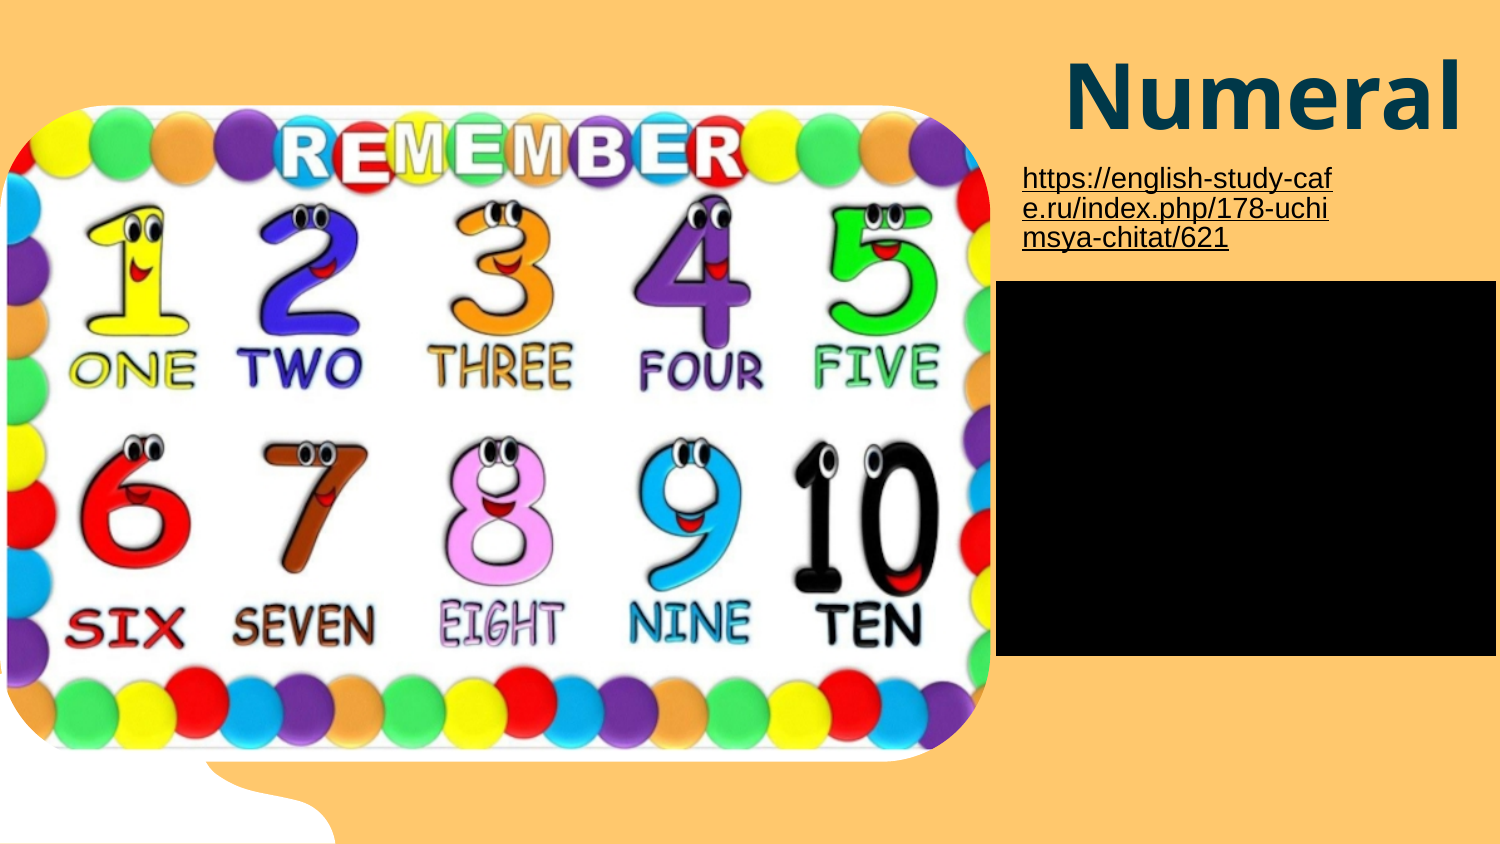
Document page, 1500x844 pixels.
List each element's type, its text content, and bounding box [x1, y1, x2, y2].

title Numeral [597, 23, 1480, 185]
picture [0, 105, 991, 762]
text_box https://english-study-cafe.ru/index.php/178-uchimsya-chitat/621 [1007, 152, 1360, 237]
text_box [995, 280, 1497, 657]
